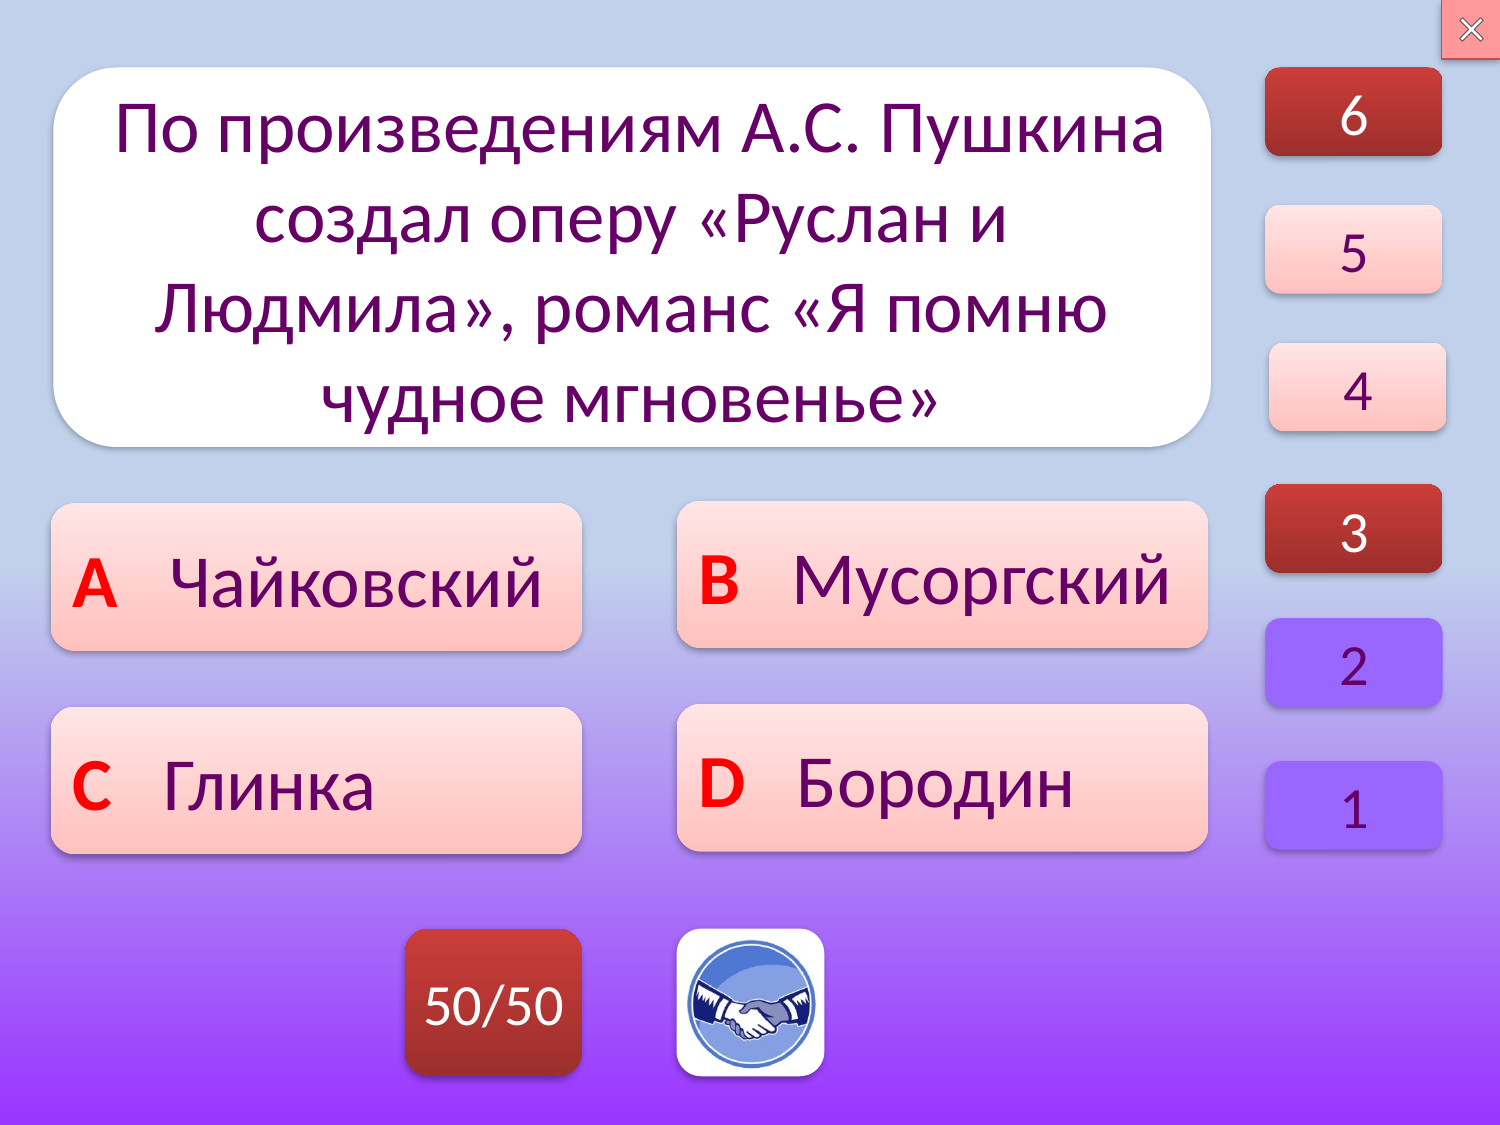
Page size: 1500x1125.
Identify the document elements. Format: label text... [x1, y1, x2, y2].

text_box 6 [1265, 67, 1443, 157]
text_box 5 [1264, 204, 1444, 295]
text_box D Бородин [675, 703, 1209, 853]
text_box C Глинка [49, 705, 583, 856]
text_box 2 [1264, 617, 1444, 708]
text_box 50/50 [404, 928, 583, 1077]
text_box А Чайковский [49, 502, 583, 652]
text_box В Мусоргский [675, 499, 1209, 650]
text_box 1 [1264, 760, 1444, 851]
text_box [676, 928, 825, 1077]
text_box 4 [1268, 341, 1448, 432]
text_box По произведениям А.С. Пушкина создал оперу «Руслан и Людмила», романс «Я помню чудное мгновенье» [51, 65, 1213, 450]
text_box 3 [1265, 484, 1443, 573]
